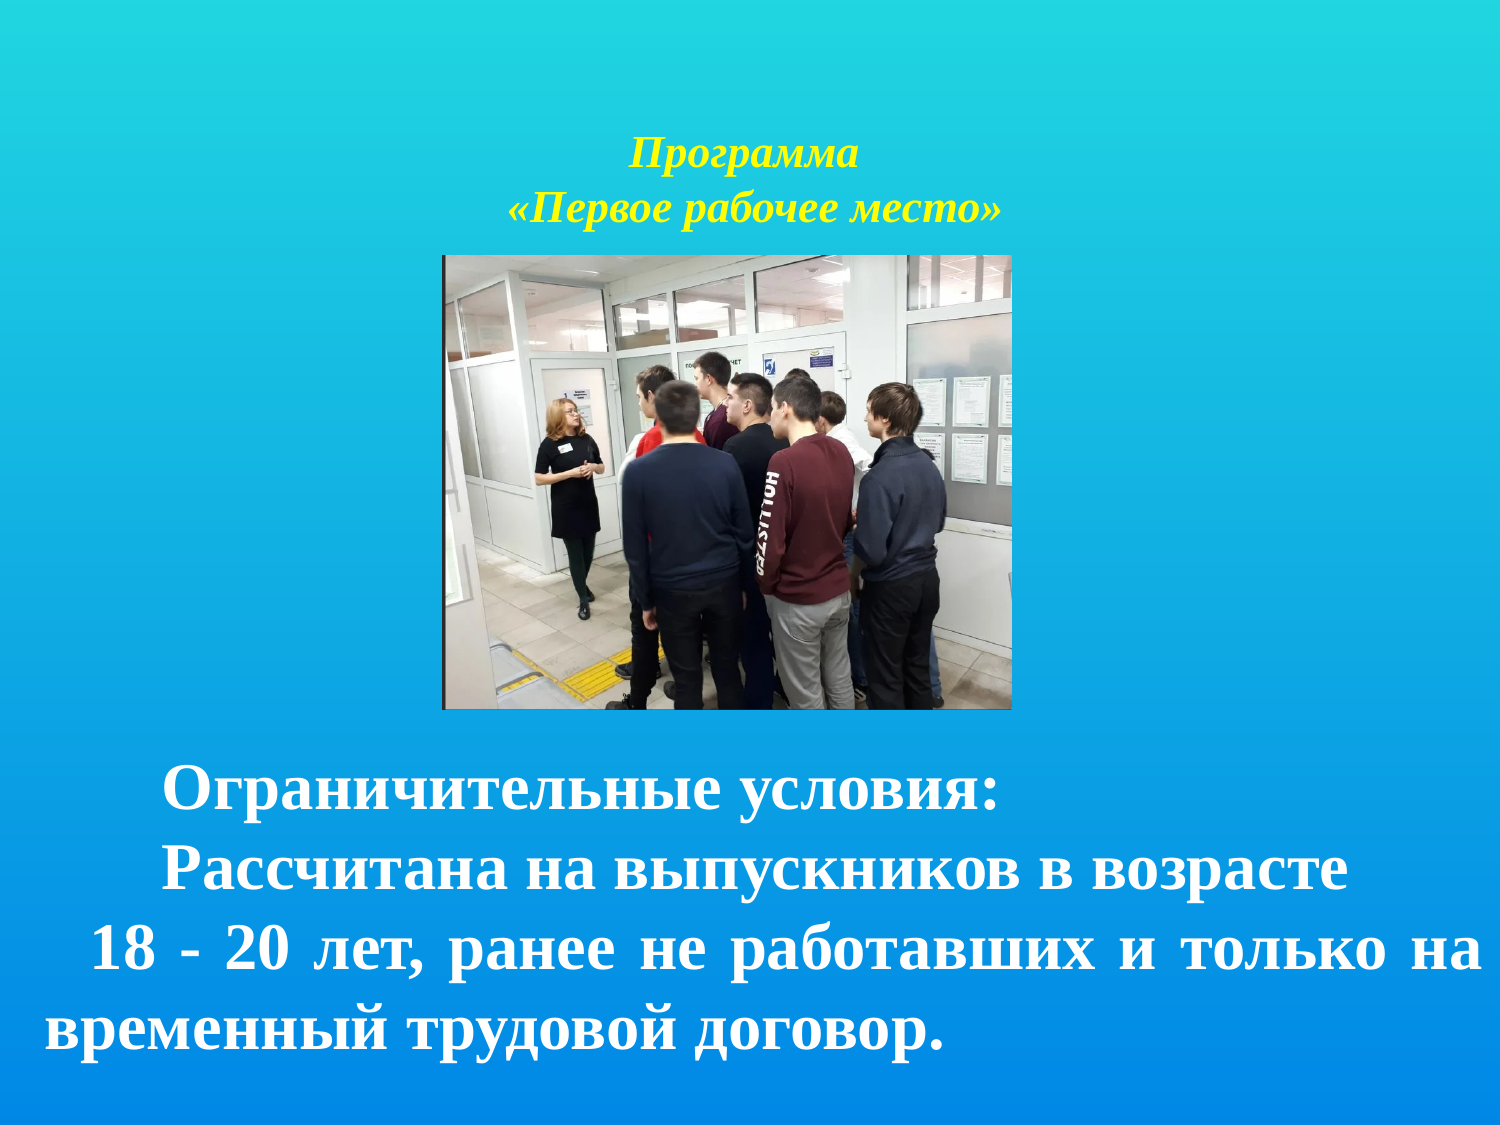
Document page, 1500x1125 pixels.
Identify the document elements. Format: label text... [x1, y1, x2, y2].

picture [442, 255, 1012, 709]
title Программа «Первое рабочее место» [75, 113, 1425, 350]
list Ограничительные условия: Рассчитана на выпускников в возрасте 18 - 20 лет, ранее не работавших и только на временный трудовой договор. [29, 385, 1500, 1094]
